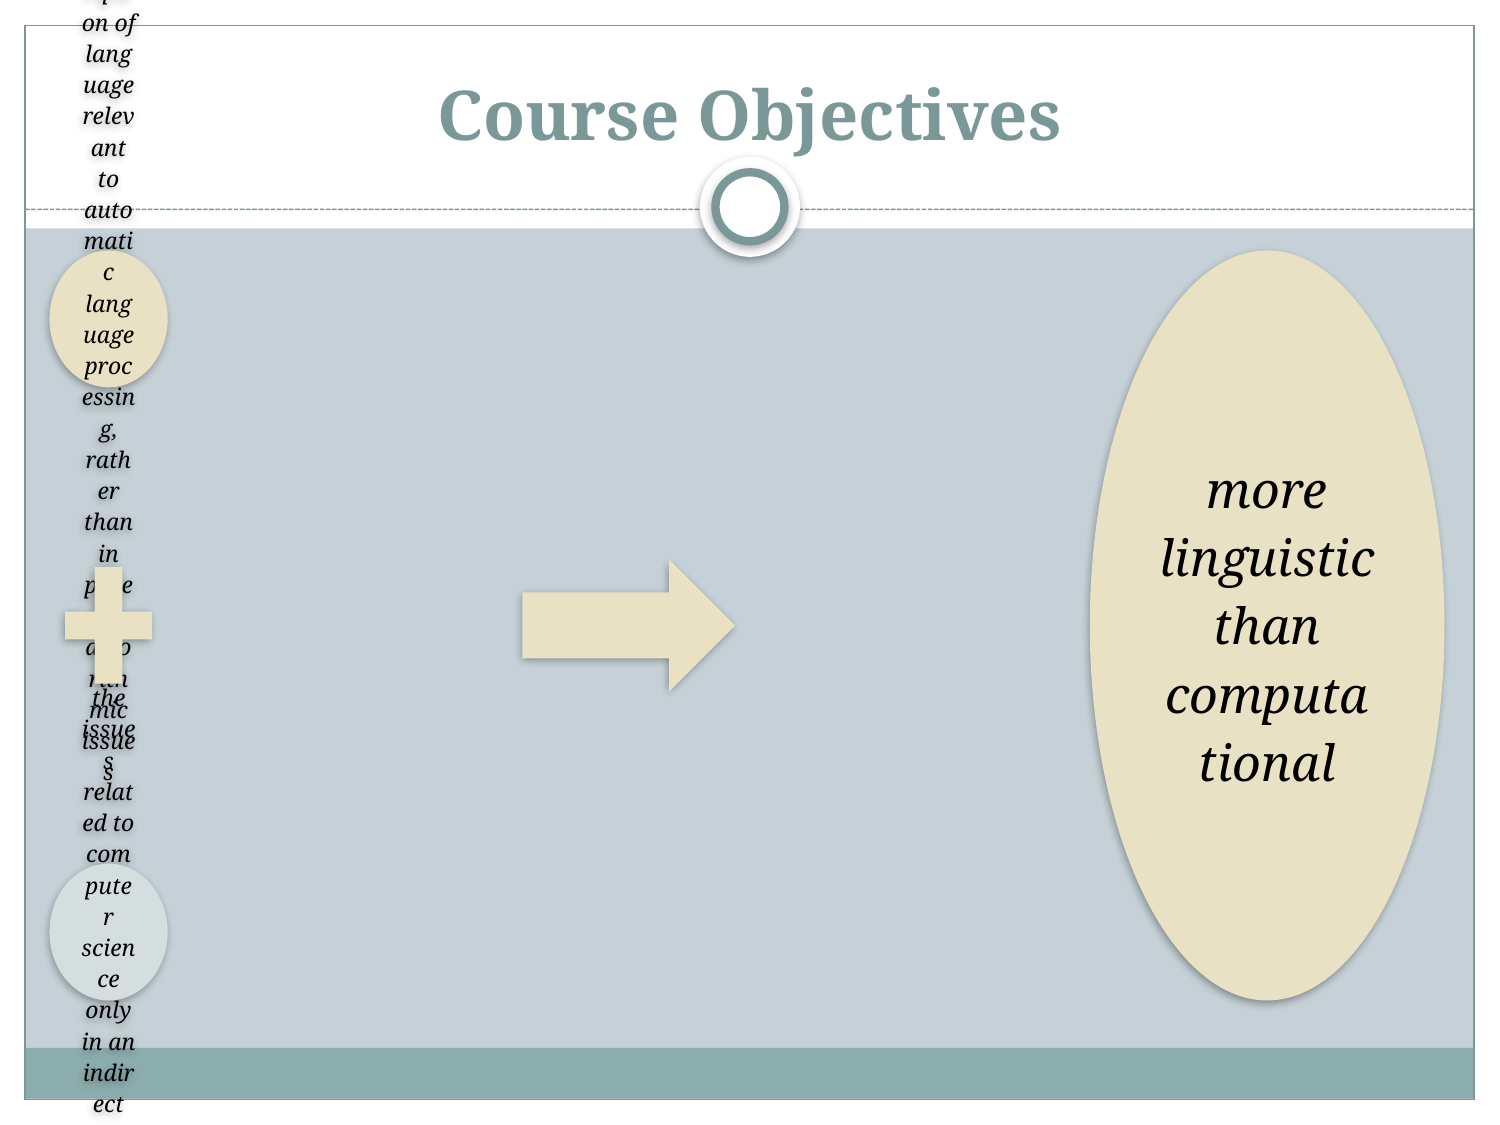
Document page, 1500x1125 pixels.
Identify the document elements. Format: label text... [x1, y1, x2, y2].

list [49, 250, 1445, 1001]
title Course Objectives [49, 37, 1450, 162]
